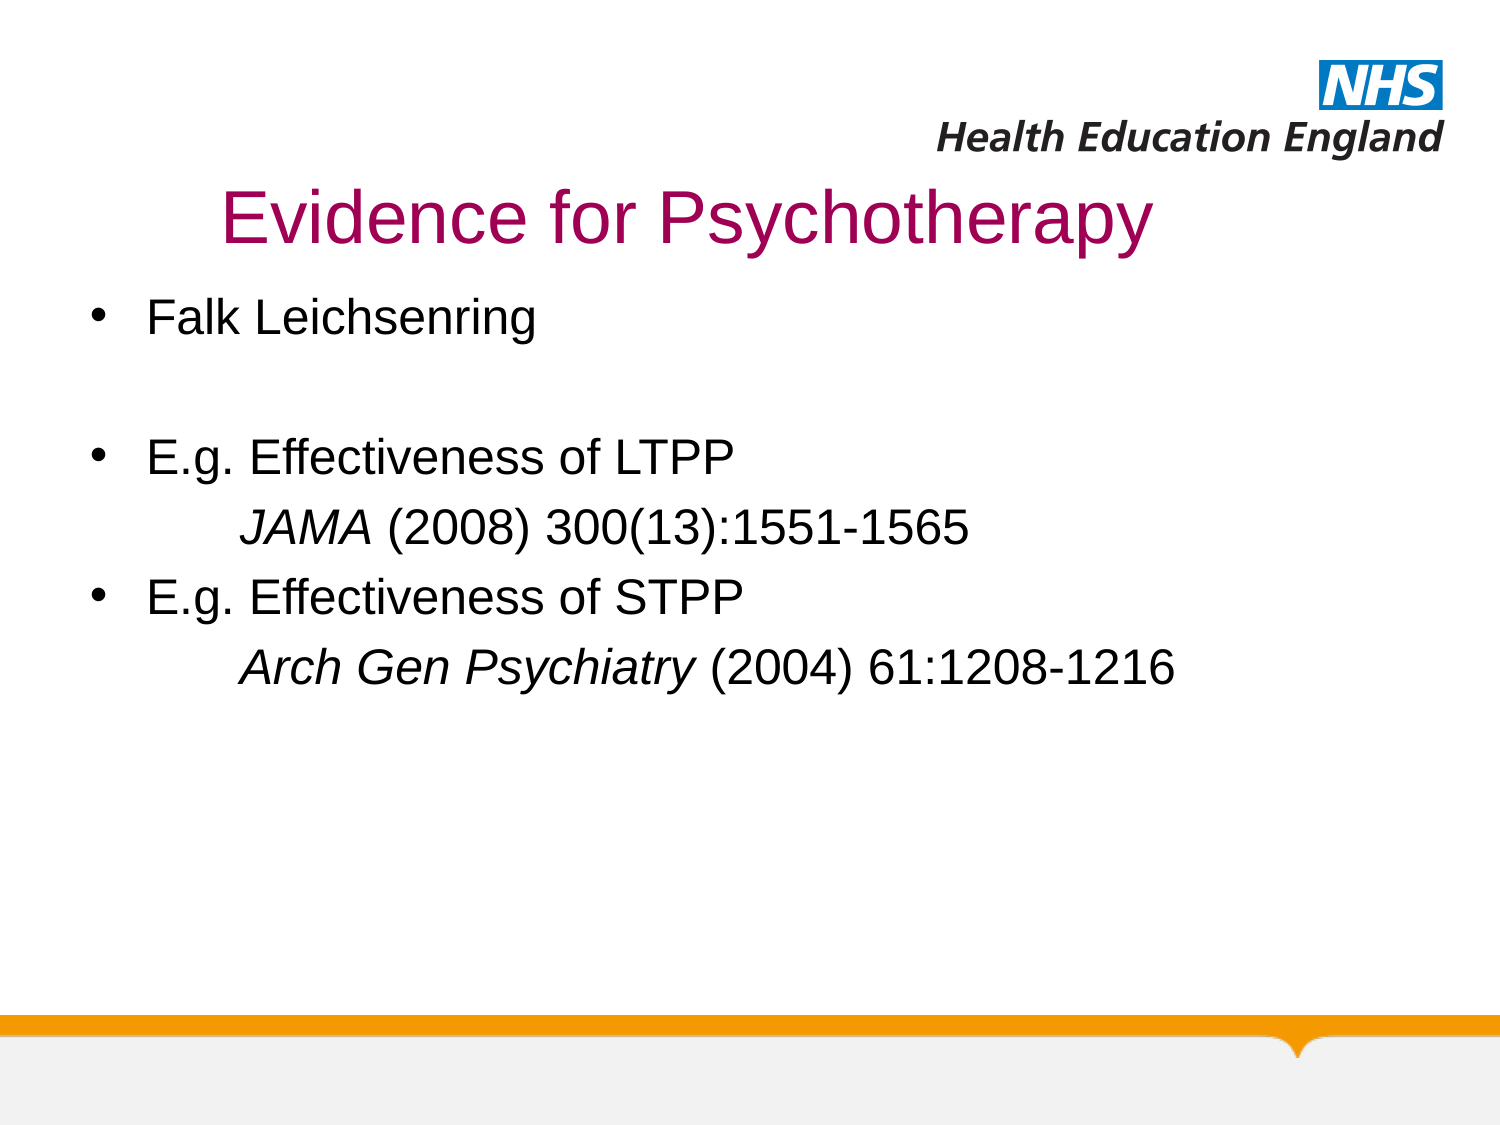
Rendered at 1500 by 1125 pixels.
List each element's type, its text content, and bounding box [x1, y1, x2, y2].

list Falk Leichsenring E.g. Effectiveness of LTPP JAMA (2008) 300(13):1551-1565 E.g. Effectiveness of STPP Arch Gen Psychiatry (2004) 61:1208-1216 [75, 277, 1300, 783]
picture [936, 59, 1445, 161]
title Evidence for Psychotherapy [75, 161, 1300, 277]
